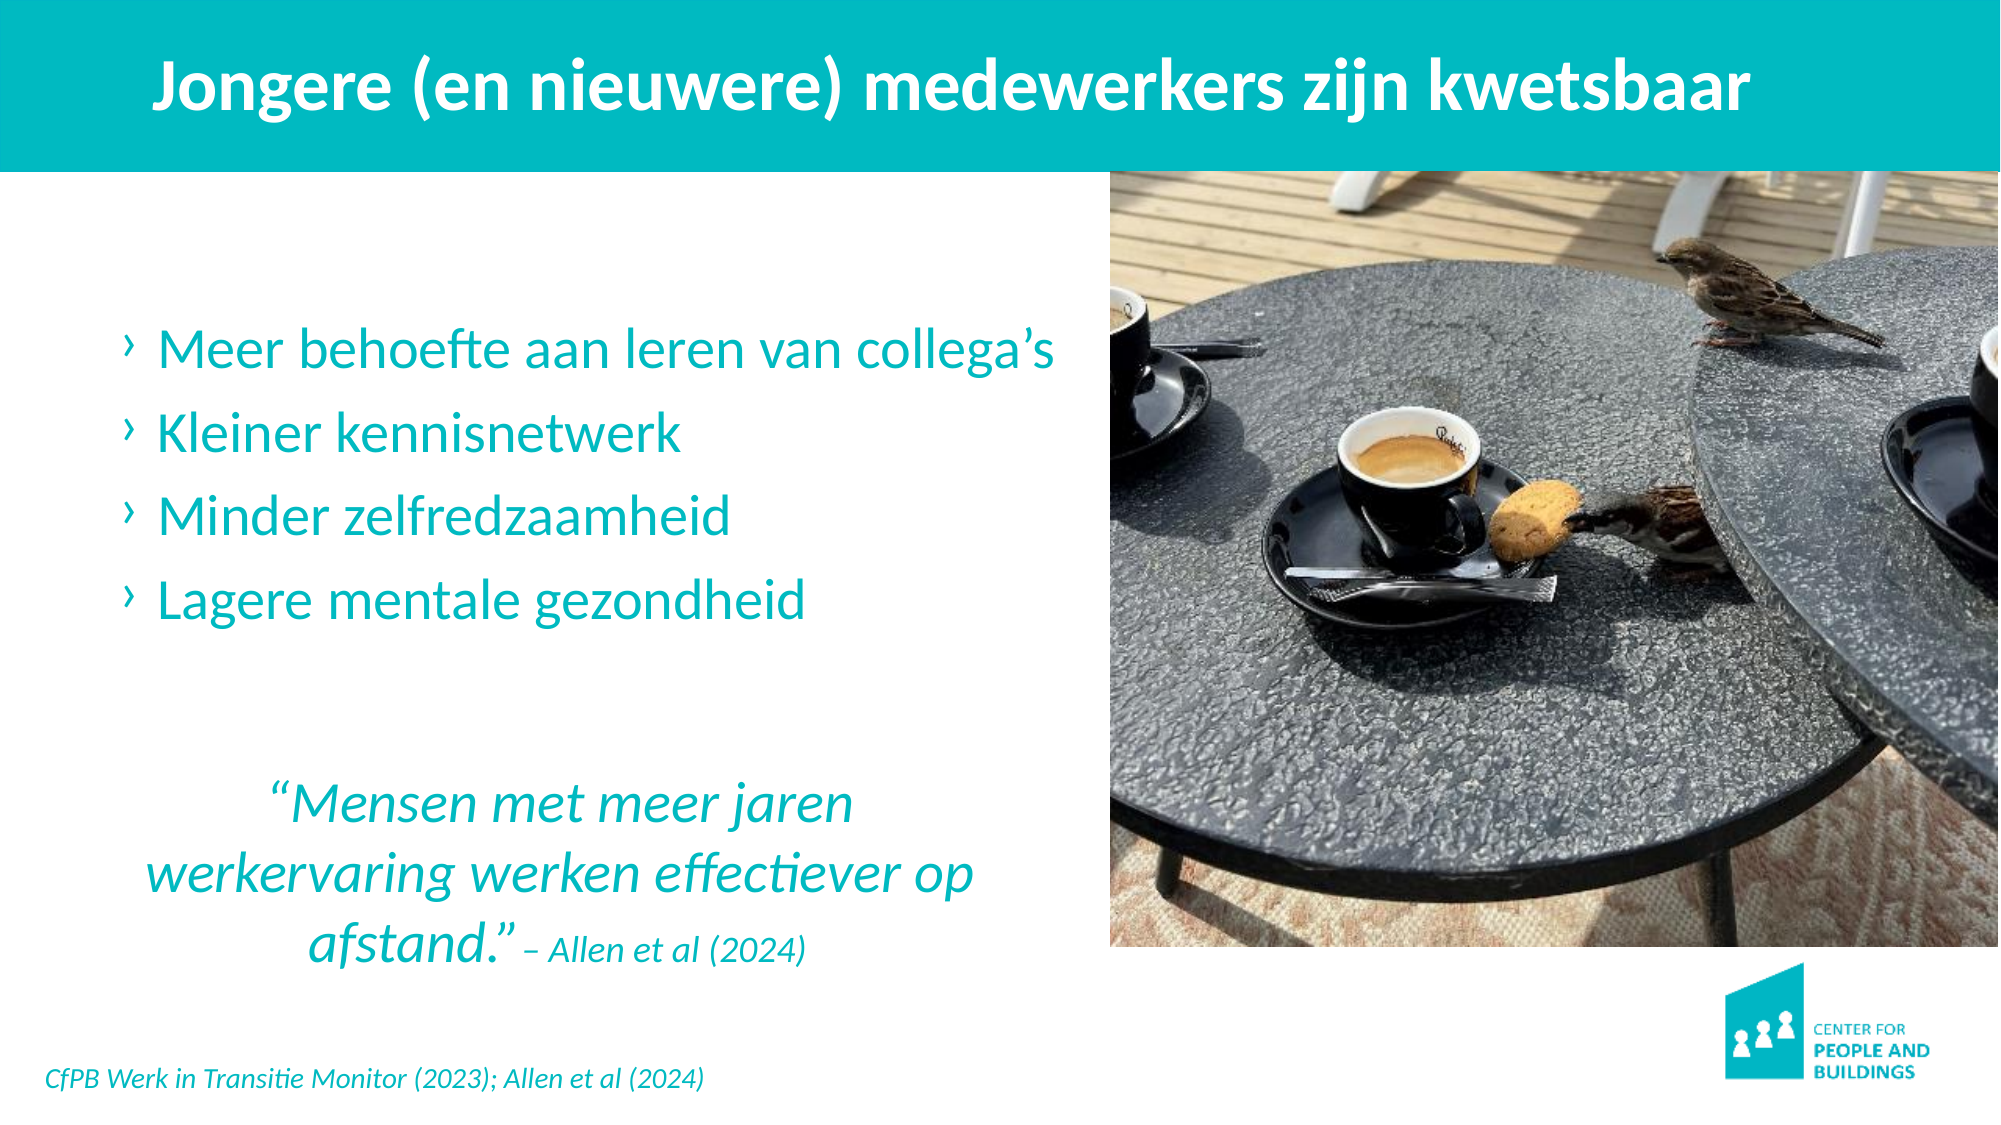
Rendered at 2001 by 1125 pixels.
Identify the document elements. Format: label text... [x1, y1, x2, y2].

text_box “Mensen met meer jaren werkervaring werken effectiever op afstand.”– Allen et al (2024) [120, 756, 1000, 981]
list Meer behoefte aan leren van collega’s Kleiner kennisnetwerk Minder zelfredzaamheid Lagere mentale gezondheid [104, 220, 1144, 1014]
picture [1719, 953, 1936, 1102]
picture [1110, 171, 2000, 947]
title Jongere (en nieuwere) medewerkers zijn kwetsbaar [137, 1, 2000, 172]
footer CfPB Werk in Transitie Monitor (2023); Allen et al (2024) [30, 1051, 1219, 1112]
